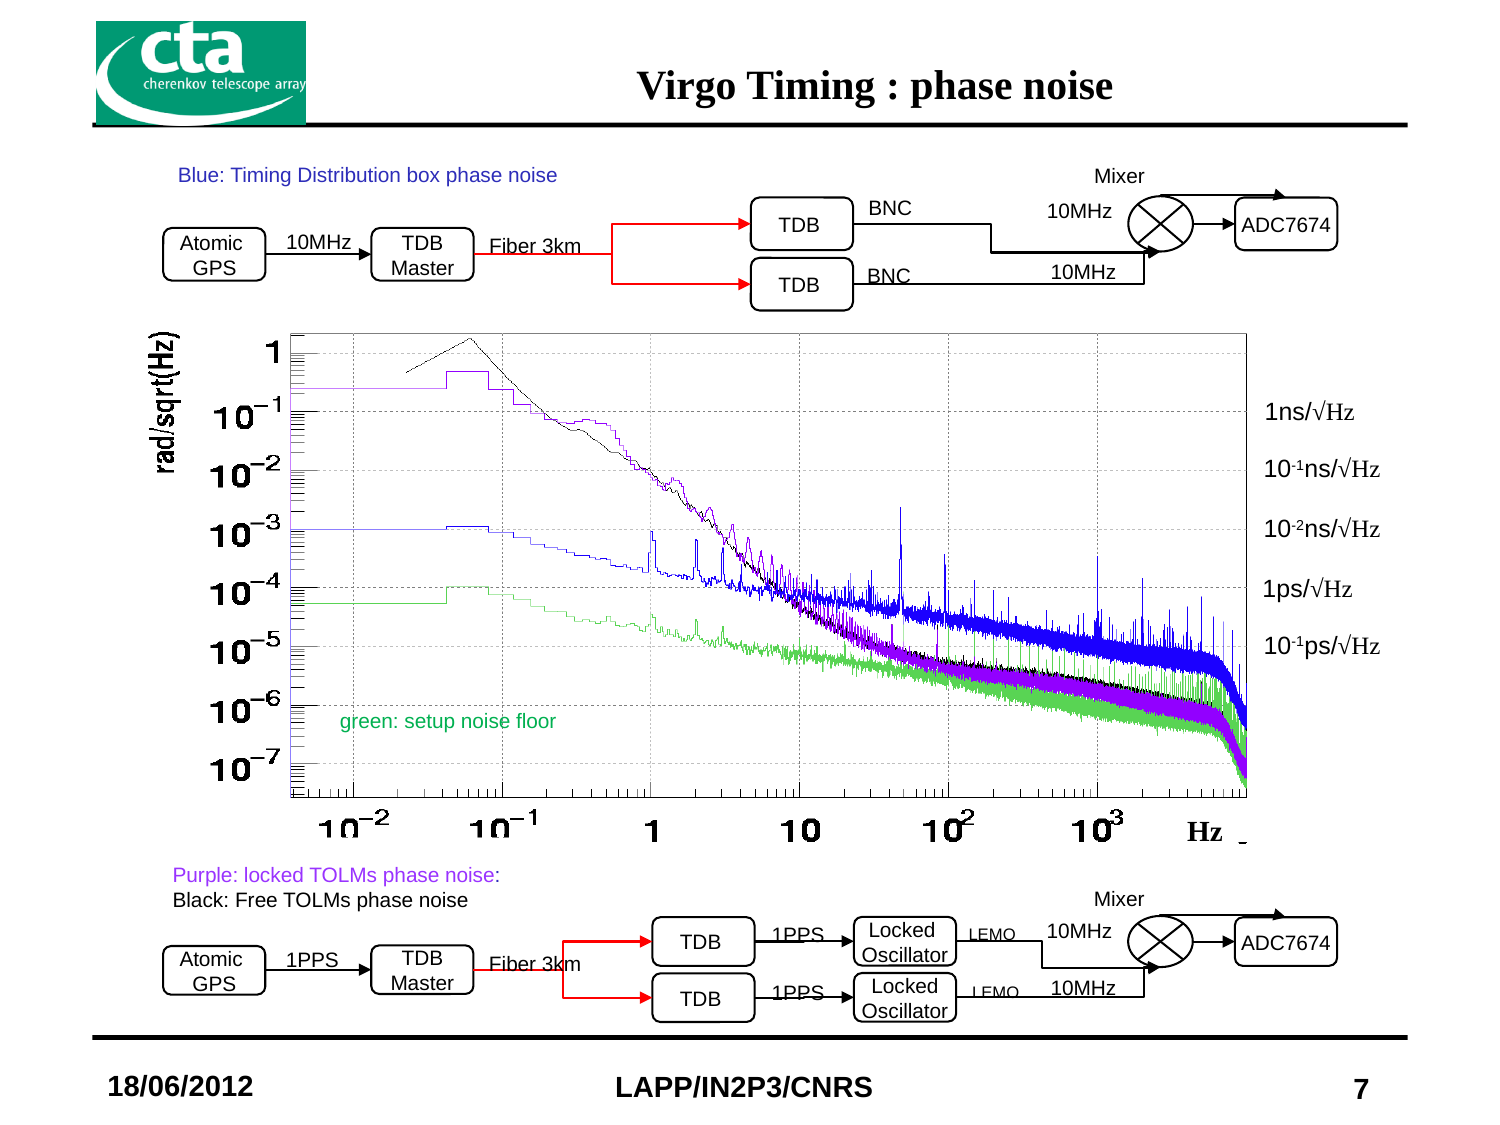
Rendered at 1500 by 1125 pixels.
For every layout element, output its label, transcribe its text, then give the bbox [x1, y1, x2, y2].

text_box 10-2ns/√Hz [1258, 505, 1396, 551]
slide_number 7 [1095, 1062, 1385, 1104]
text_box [162, 155, 1338, 311]
text_box Purple: locked TOLMs phase noise: Black: Free TOLMs phase noise [157, 860, 566, 882]
text_box 1ns/√Hz [1258, 388, 1370, 434]
text_box 1ps/√Hz [1258, 565, 1368, 610]
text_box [162, 878, 1338, 1023]
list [138, 313, 1254, 851]
title Virgo Timing : phase noise [387, 59, 1363, 107]
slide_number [92, 1059, 381, 1101]
footer LAPP/IN2P3/CNRS [420, 1060, 1068, 1099]
picture [95, 21, 306, 126]
text_box 10-1ps/√Hz [1258, 621, 1396, 667]
text_box 10-1ns/√Hz [1258, 445, 1396, 491]
